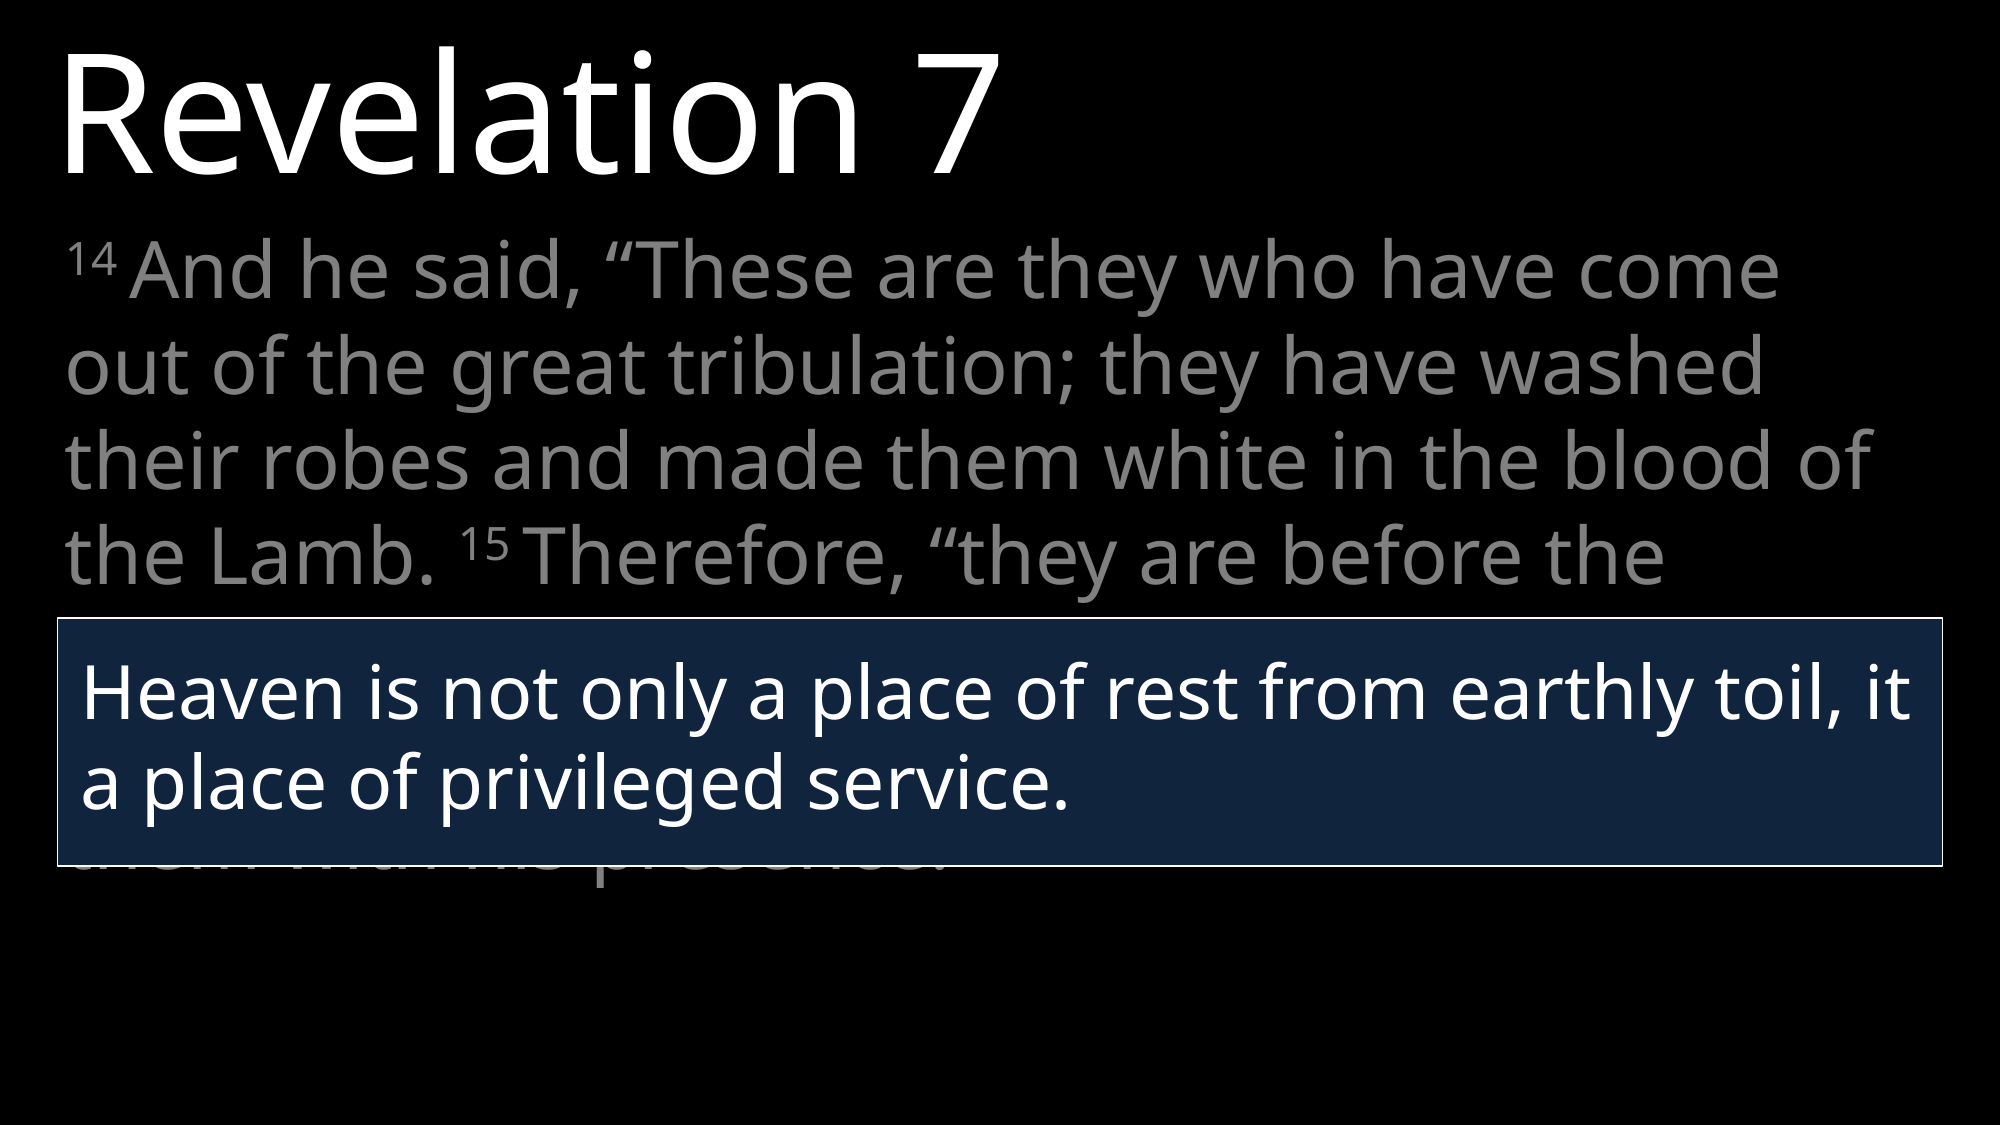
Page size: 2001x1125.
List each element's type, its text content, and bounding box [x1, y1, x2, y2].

text_box 14 And he said, “These are they who have come out of the great tribulation; they have washed their robes and made them white in the blood of the Lamb. 15 Therefore, “they are before the throne of God and serve him day and night in his temple; and he who sits on the throne will shelter them with his presence. [49, 212, 1943, 893]
text_box Heaven is not only a place of rest from earthly toil, it a place of privileged service. [63, 636, 1933, 832]
text_box Revelation 7 [37, 0, 1838, 215]
text_box [57, 618, 1943, 867]
